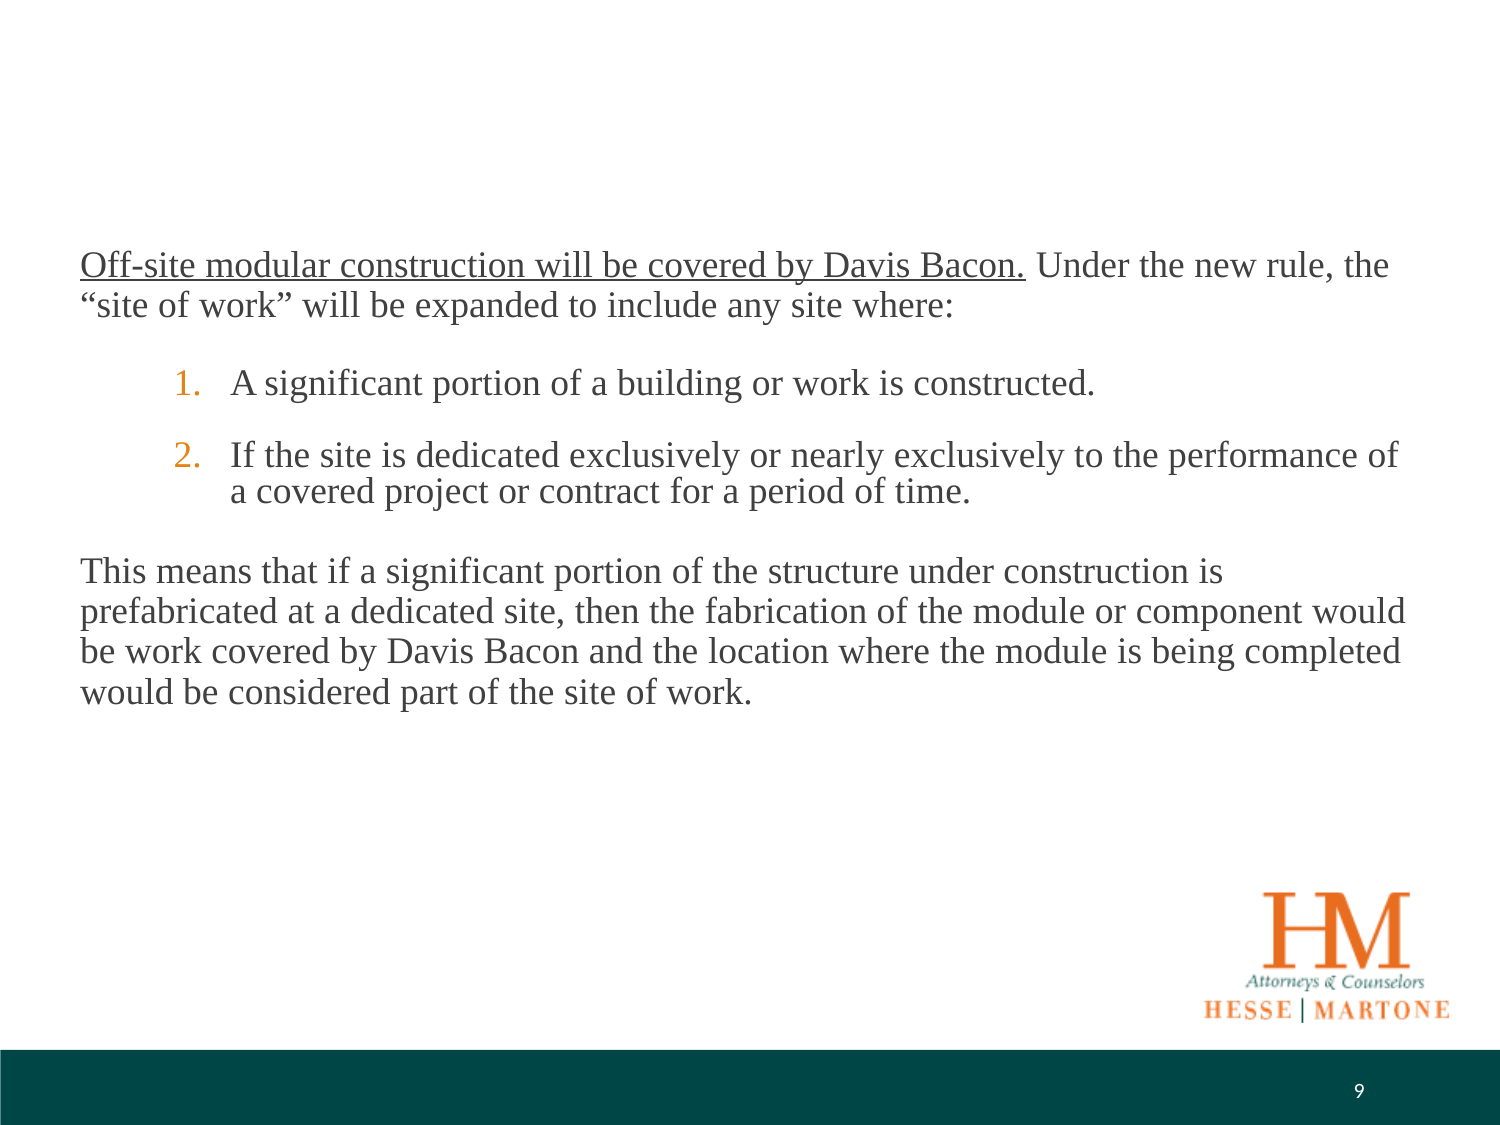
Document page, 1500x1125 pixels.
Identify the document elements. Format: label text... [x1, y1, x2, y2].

list Off-site modular construction will be covered by Davis Bacon. Under the new rule, the “site of work” will be expanded to include any site where: A significant portion of a building or work is constructed. If the site is dedicated exclusively or nearly exclusively to the performance of a covered project or contract for a period of time. This means that if a significant portion of the structure under construction is prefabricated at a dedicated site, then the fabrication of the module or component would be work covered by Davis Bacon and the location where the module is being completed would be considered part of the site of work. [79, 237, 1413, 992]
slide_number 9 [1218, 1059, 1380, 1120]
picture [1199, 873, 1454, 1024]
